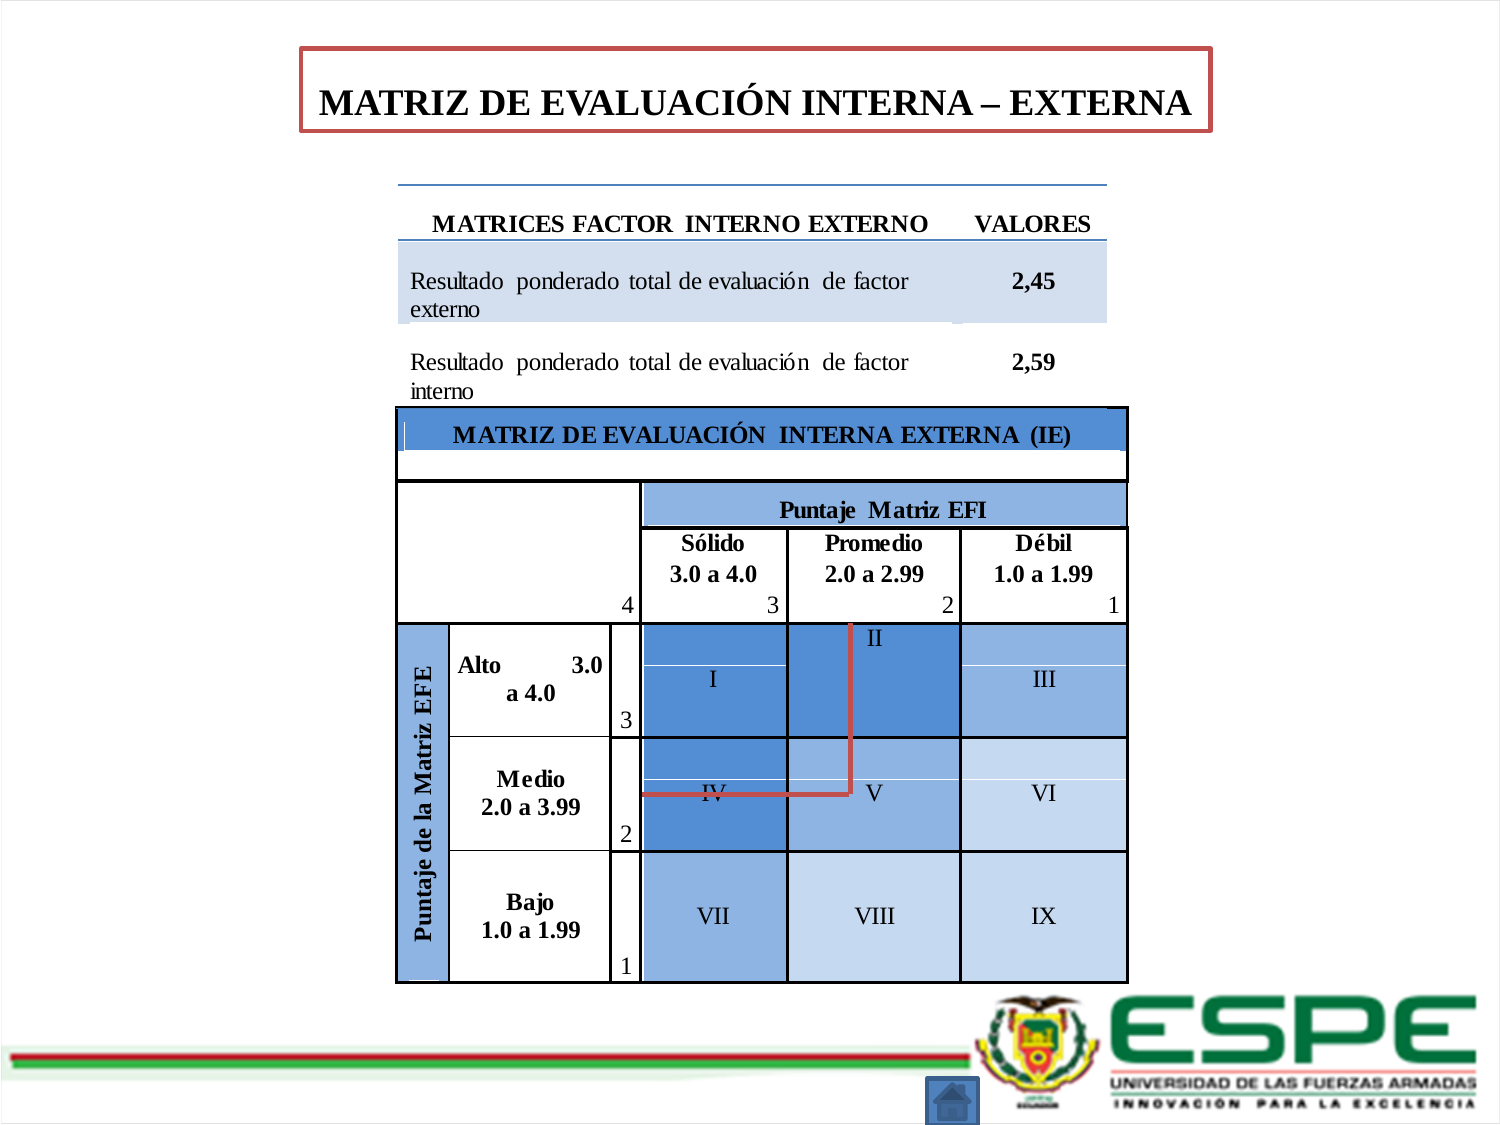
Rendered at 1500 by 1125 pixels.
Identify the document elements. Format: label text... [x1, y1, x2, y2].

text_box MATRIZ DE EVALUACIÓN INTERNA – EXTERNA [299, 46, 1213, 133]
picture [0, 0, 1500, 1125]
text_box [925, 1076, 980, 1125]
